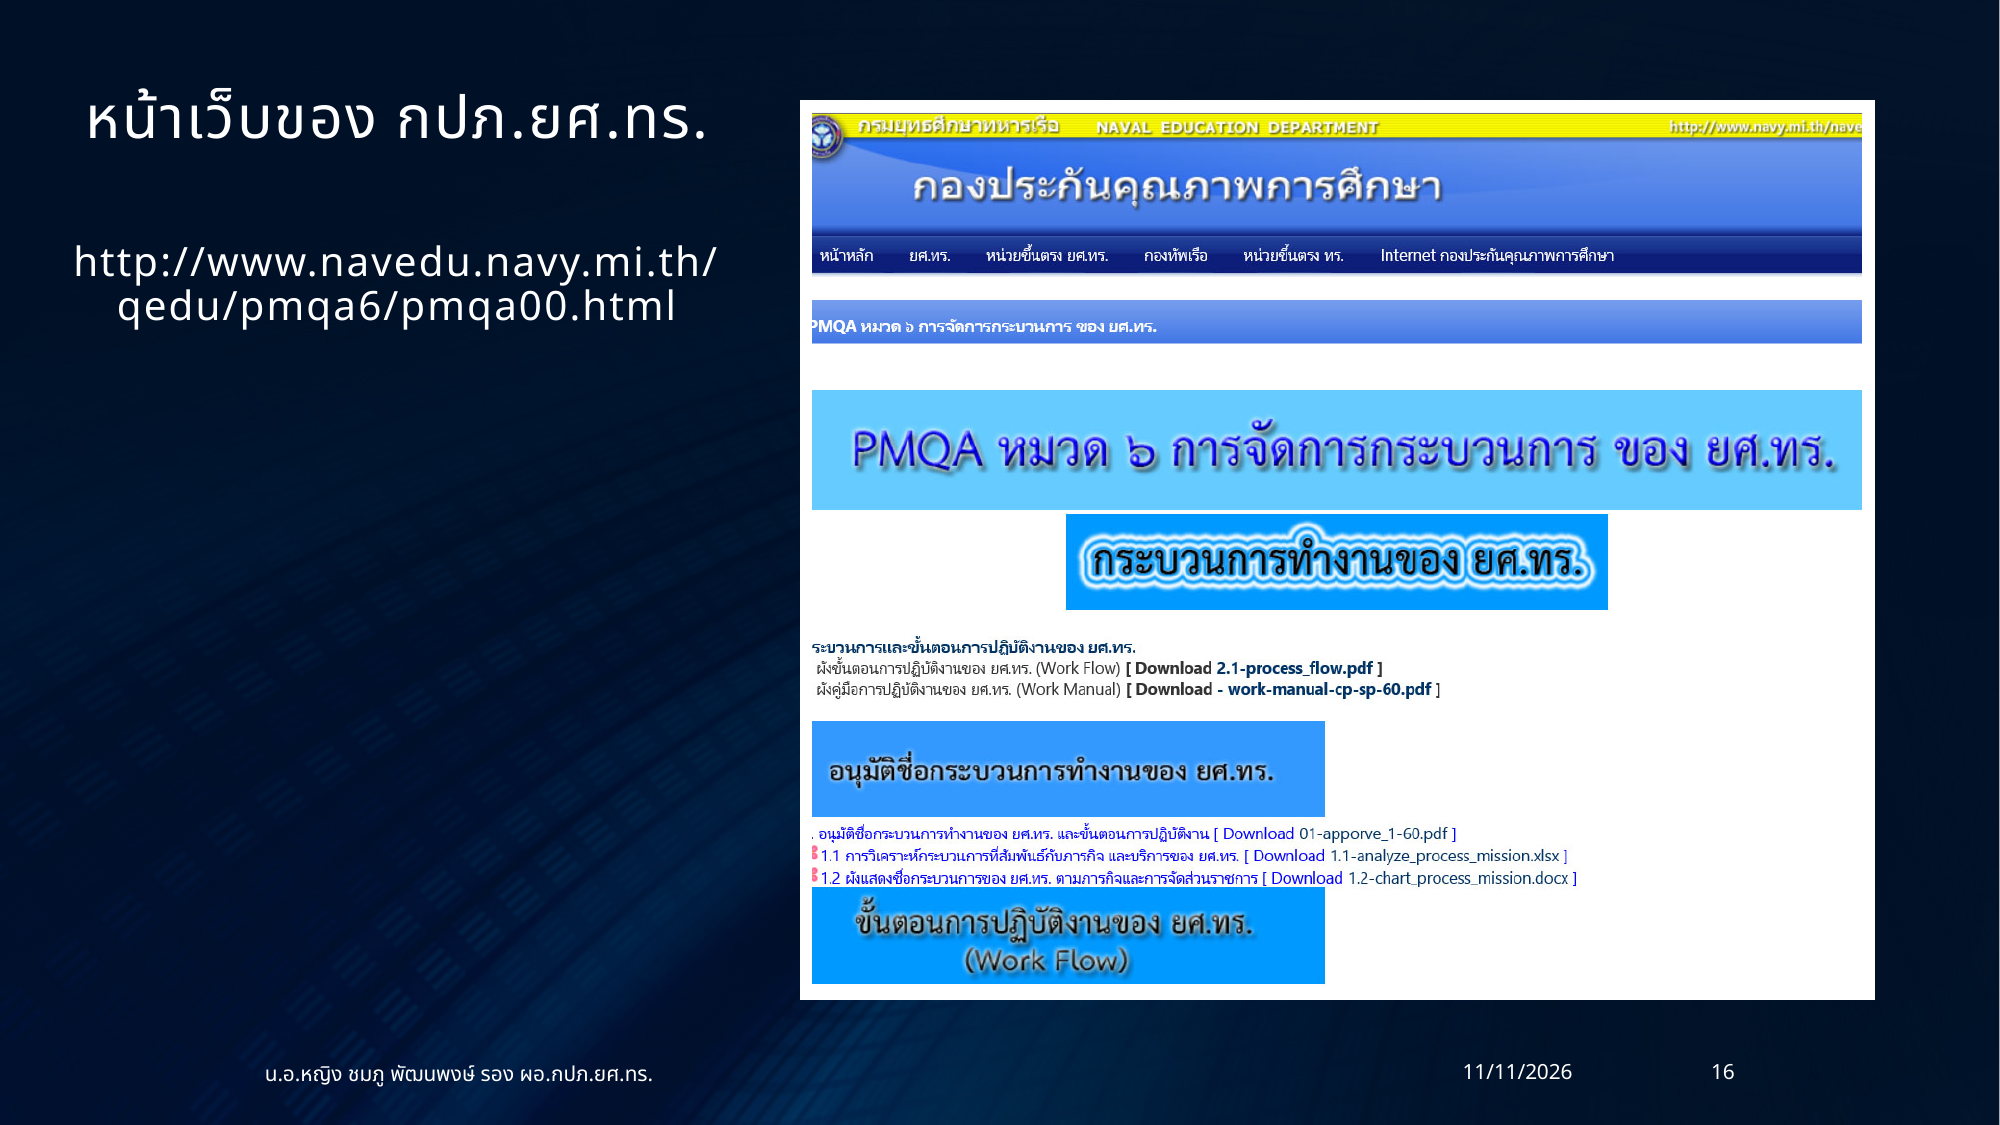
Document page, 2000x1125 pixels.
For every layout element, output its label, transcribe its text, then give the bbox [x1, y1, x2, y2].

picture [0, 0, 2000, 1125]
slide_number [1349, 1050, 1588, 1096]
title หน้าเว็บของ กปภ.ยศ.ทร. [42, 42, 752, 160]
text_box http://www.navedu.navy.mi.th/qedu/pmqa6/pmqa00.html [42, 219, 752, 337]
slide_number 16 [1612, 1050, 1750, 1096]
footer น.อ.หญิง ชมภู พัฒนพงษ์ รอง ผอ.กปภ.ยศ.ทร. [249, 1050, 1325, 1096]
